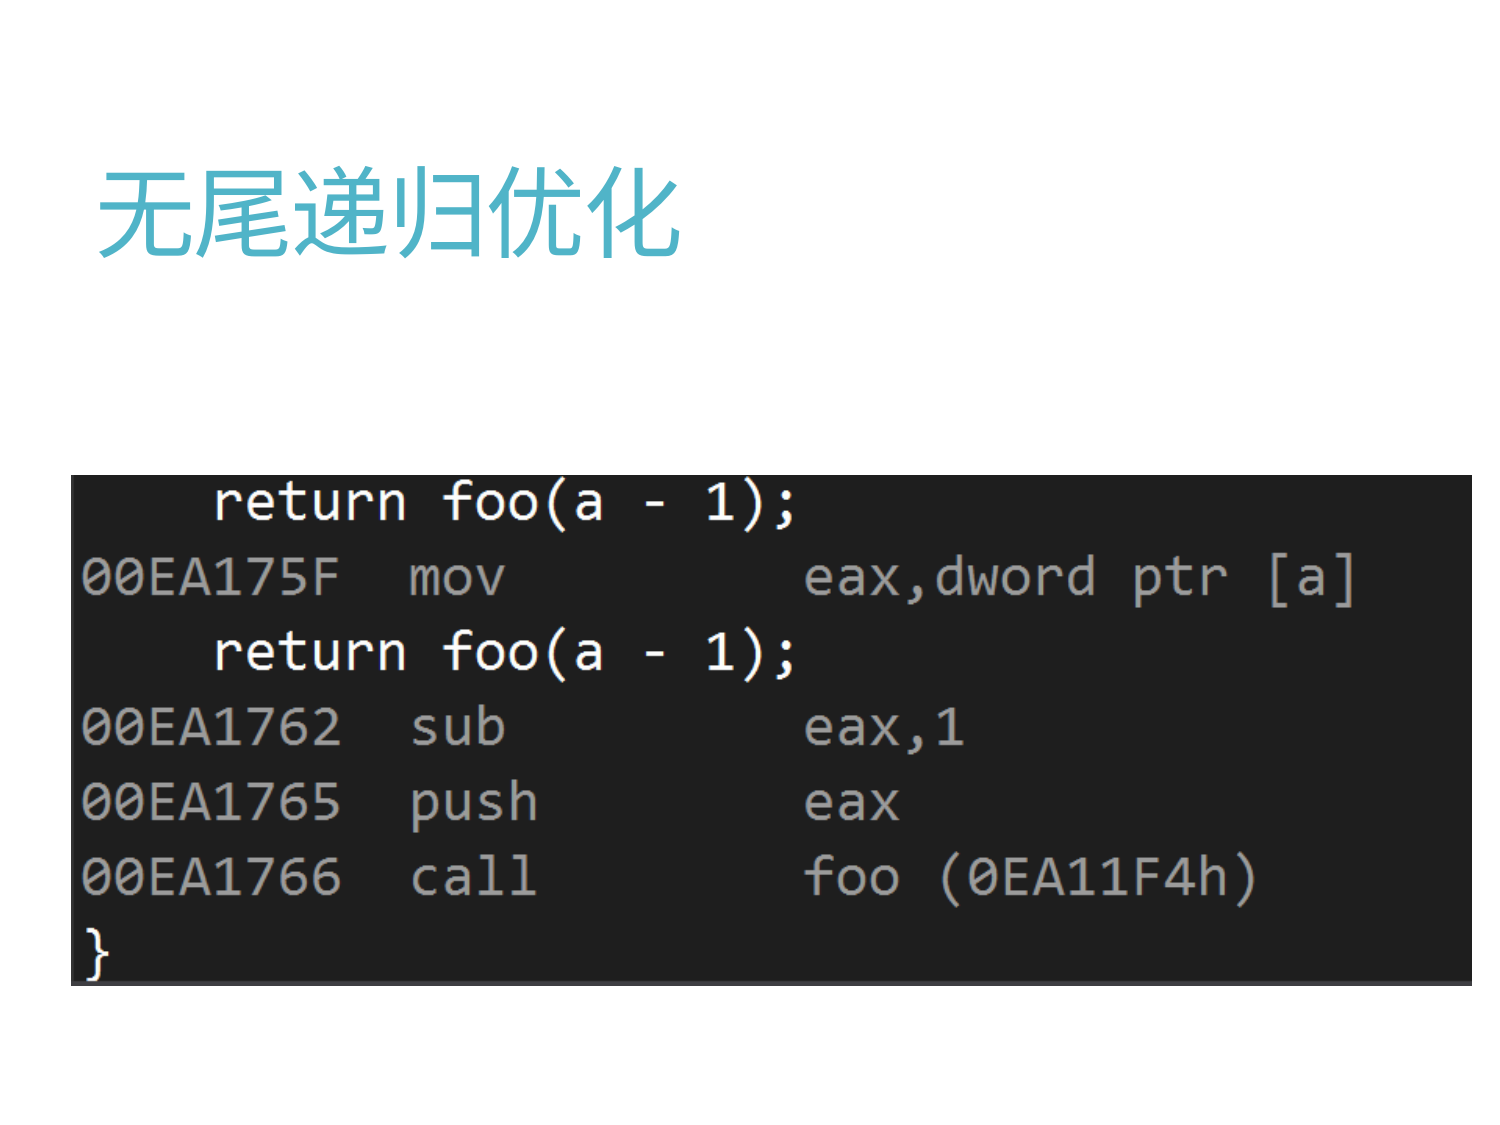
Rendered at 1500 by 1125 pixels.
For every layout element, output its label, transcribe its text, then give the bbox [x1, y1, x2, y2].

title 无尾递归优化 [80, 81, 1407, 354]
picture [70, 474, 1472, 987]
